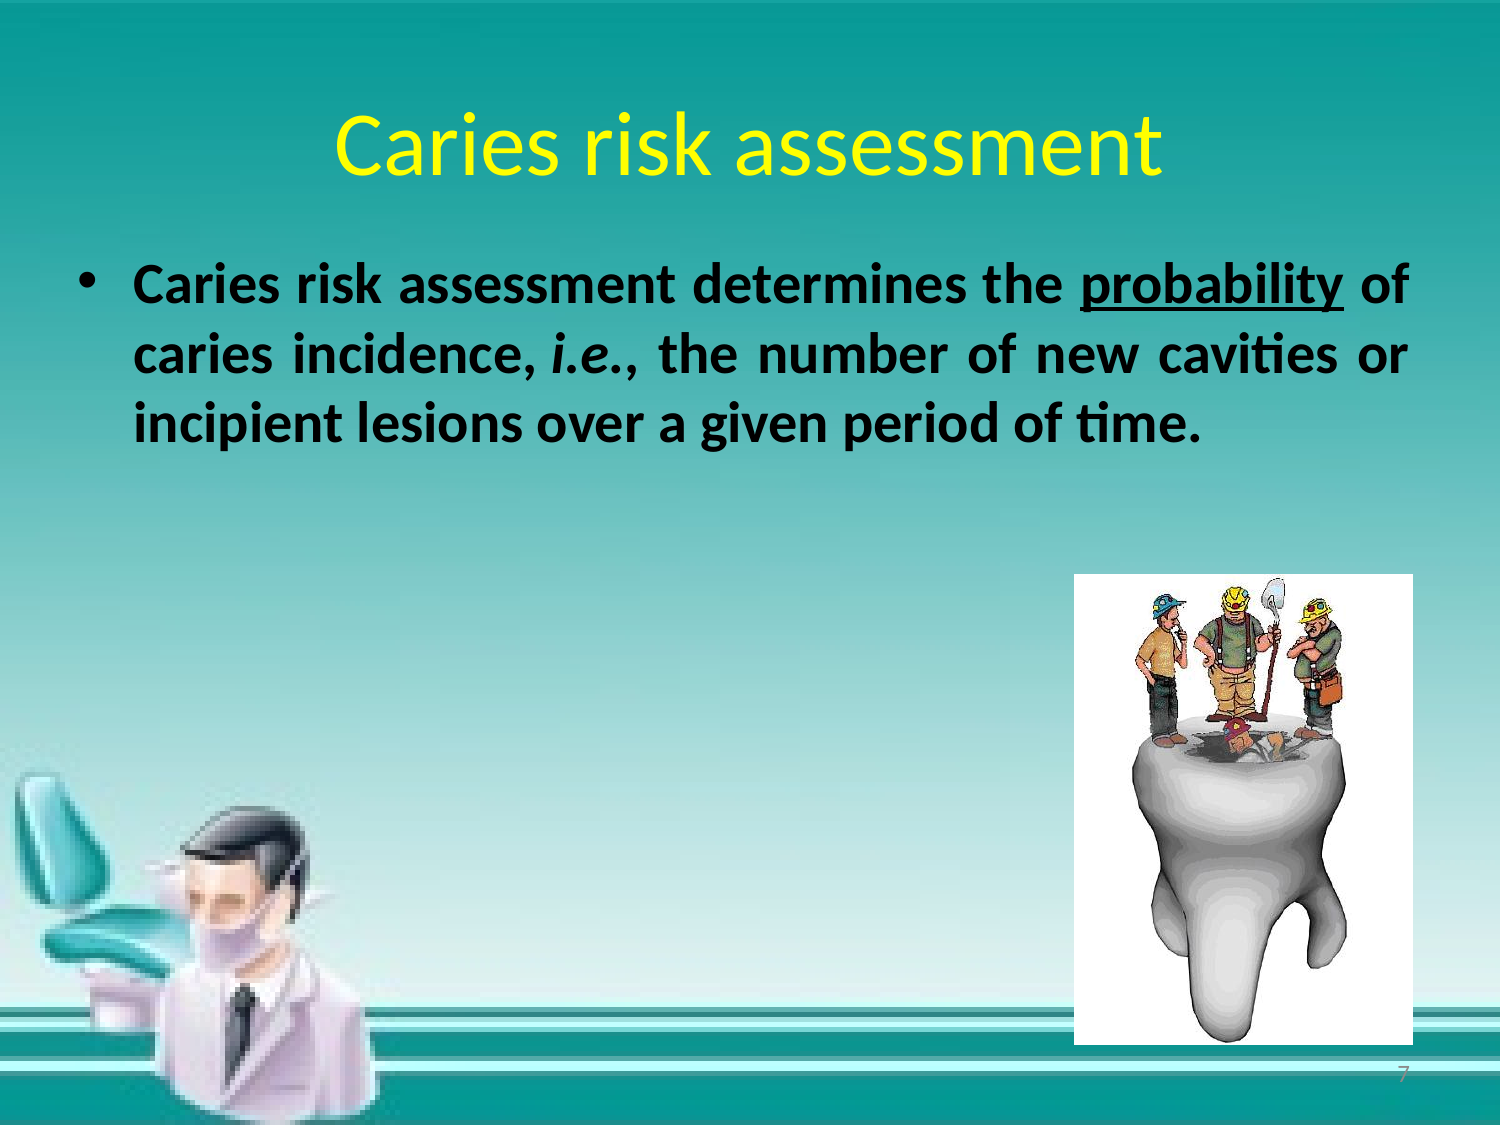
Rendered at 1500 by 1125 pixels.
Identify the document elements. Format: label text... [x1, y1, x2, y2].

list Caries risk assessment determines the probability of caries incidence, i.e., the number of new cavities or incipient lesions over a given period of time. [62, 237, 1425, 988]
slide_number 7 [1074, 1042, 1425, 1103]
picture [0, 0, 1500, 1125]
title Caries risk assessment [75, 45, 1425, 233]
